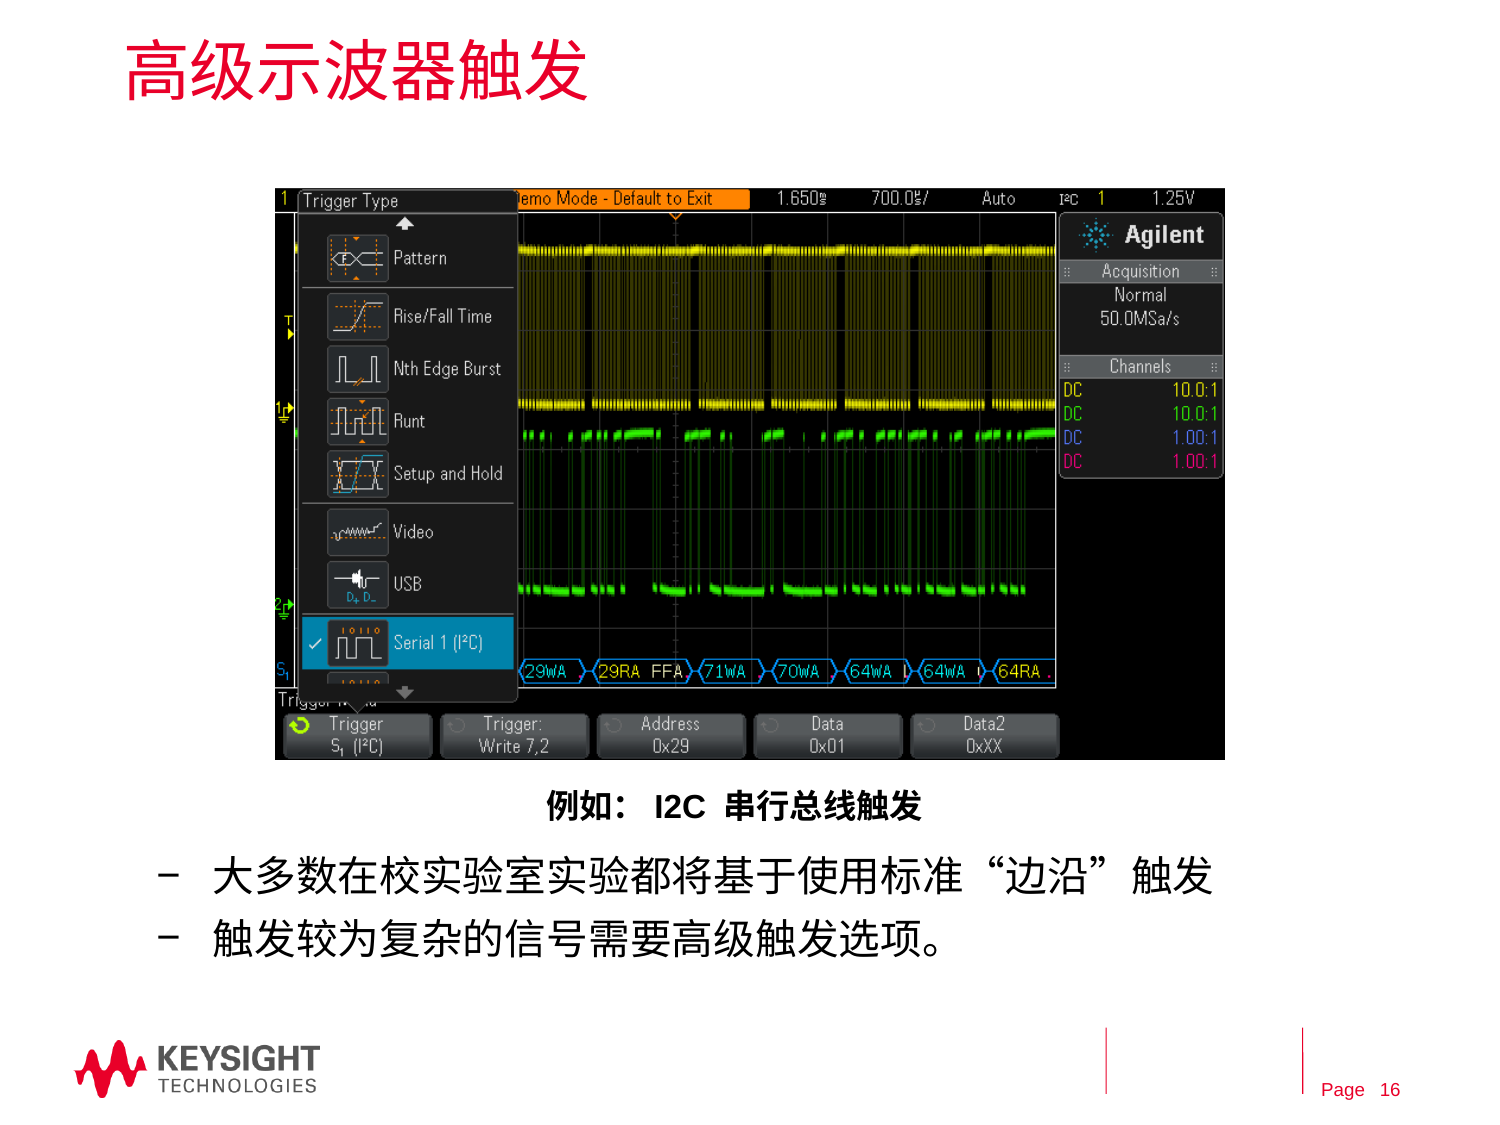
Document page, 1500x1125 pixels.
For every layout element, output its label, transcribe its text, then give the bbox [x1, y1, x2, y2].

picture [274, 187, 1226, 760]
list 大多数在校实验室实验都将基于使用标准“边沿”触发 触发较为复杂的信号需要高级触发选项。 [156, 849, 1344, 1063]
slide_number 16 [1379, 1065, 1425, 1100]
picture [73, 1040, 320, 1098]
text_box 例如：I2C 串行总线触发 [372, 777, 1098, 833]
title 高级示波器触发 [123, 24, 1304, 110]
